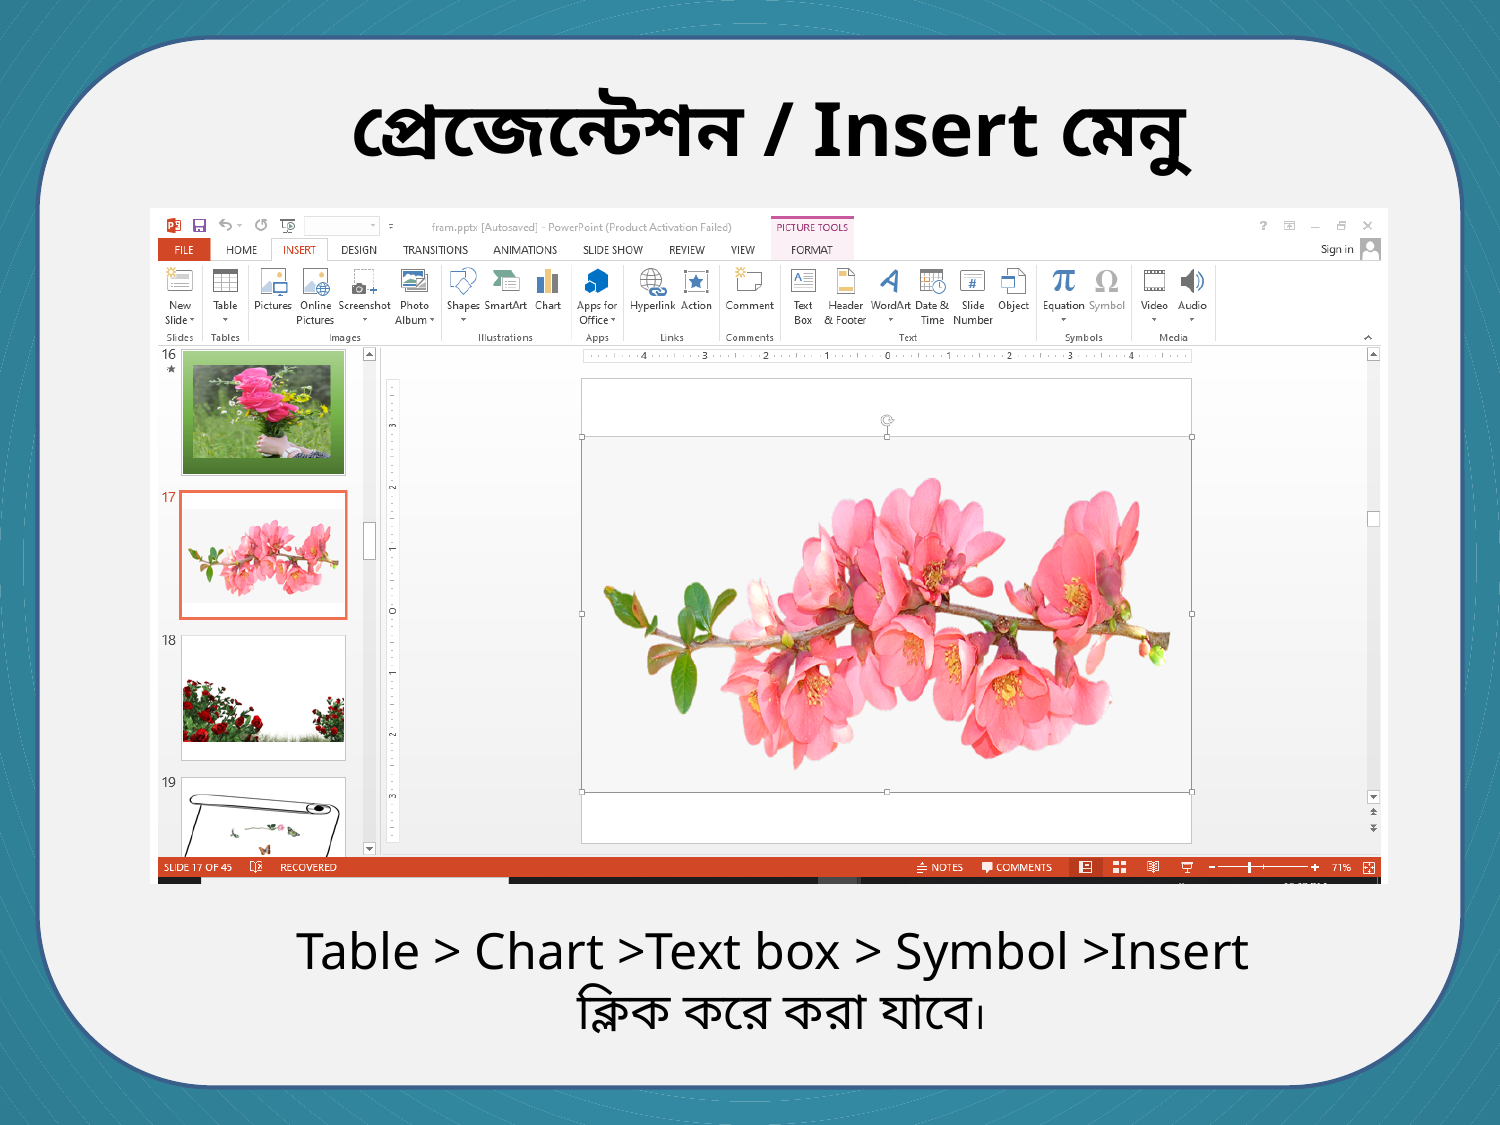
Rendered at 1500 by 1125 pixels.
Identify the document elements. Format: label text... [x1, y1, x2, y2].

text_box প্রেজেন্টেশন / Insert মেনু [174, 74, 1363, 179]
picture [149, 208, 1388, 885]
text_box Table > Chart >Text box > Symbol >Insert ক্লিক করে করা যাবে। [174, 912, 1363, 1048]
